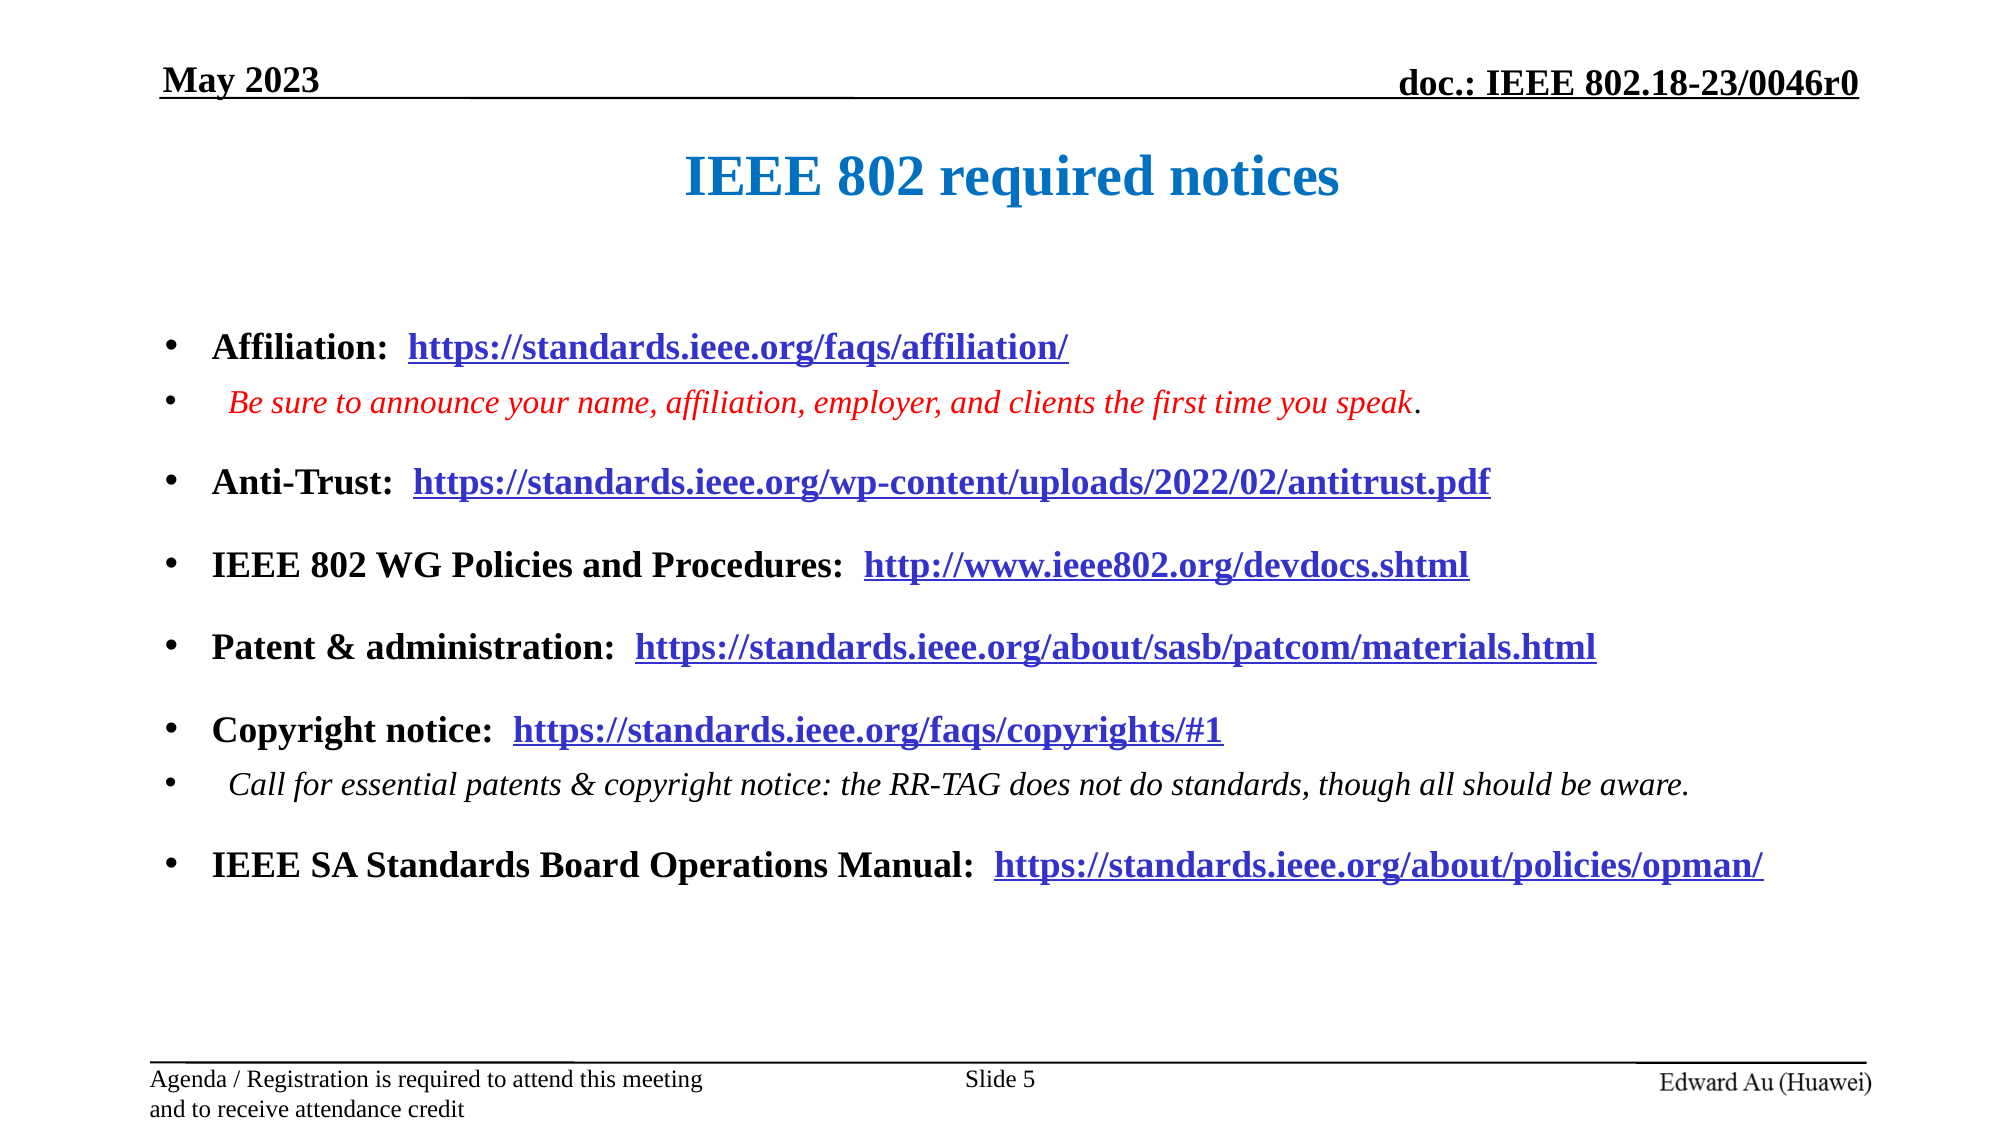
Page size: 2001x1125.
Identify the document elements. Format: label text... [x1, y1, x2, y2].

title IEEE 802 required notices [162, 99, 1864, 246]
slide_number Slide 5 [925, 1061, 1076, 1123]
picture [1174, 1058, 1887, 1113]
text_box Affiliation: https://standards.ieee.org/faqs/affiliation/ Be sure to announce your name, affiliation, employer, and clients the first time you speak. Anti-Trust: https://standards.ieee.org/wp-content/uploads/2022/02/antitrust.pdf IEEE 802 WG Policies and Procedures: http://www.ieee802.org/devdocs.shtml Patent & administration: https://standards.ieee.org/about/sasb/patcom/materials.html Copyright notice: https://standards.ieee.org/faqs/copyrights/#1 Call for essential patents & copyright notice: the RR-TAG does not do standards, though all should be aware. IEEE SA Standards Board Operations Manual: https://standards.ieee.org/about/policies/opman/ [149, 262, 1875, 1028]
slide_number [162, 54, 526, 99]
